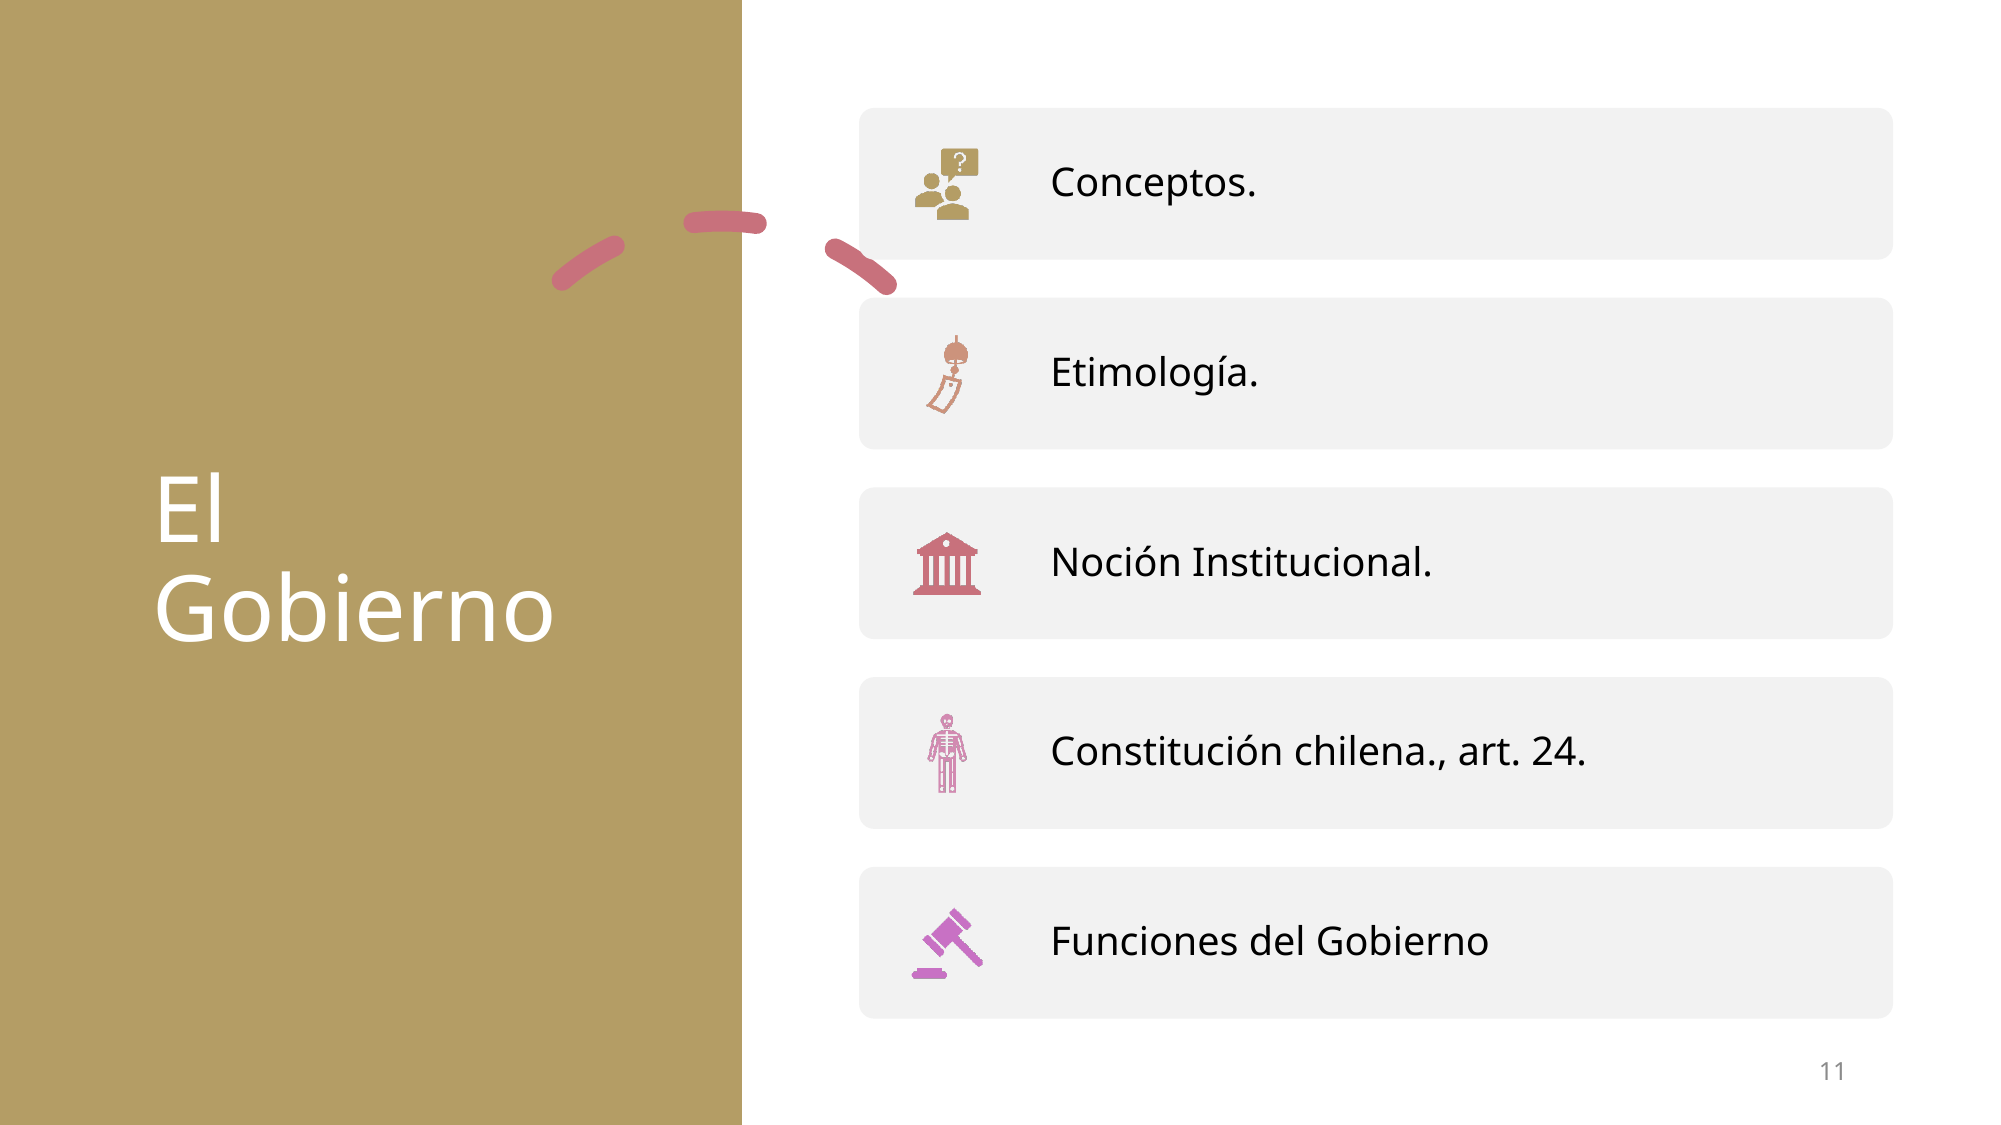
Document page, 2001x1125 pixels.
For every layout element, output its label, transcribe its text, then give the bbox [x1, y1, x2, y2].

text_box [622, 220, 858, 467]
slide_number 11 [1585, 1042, 1863, 1103]
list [858, 107, 1894, 1020]
title El Gobierno [137, 105, 622, 1020]
text_box [743, 0, 2000, 1125]
text_box [0, 0, 743, 1125]
